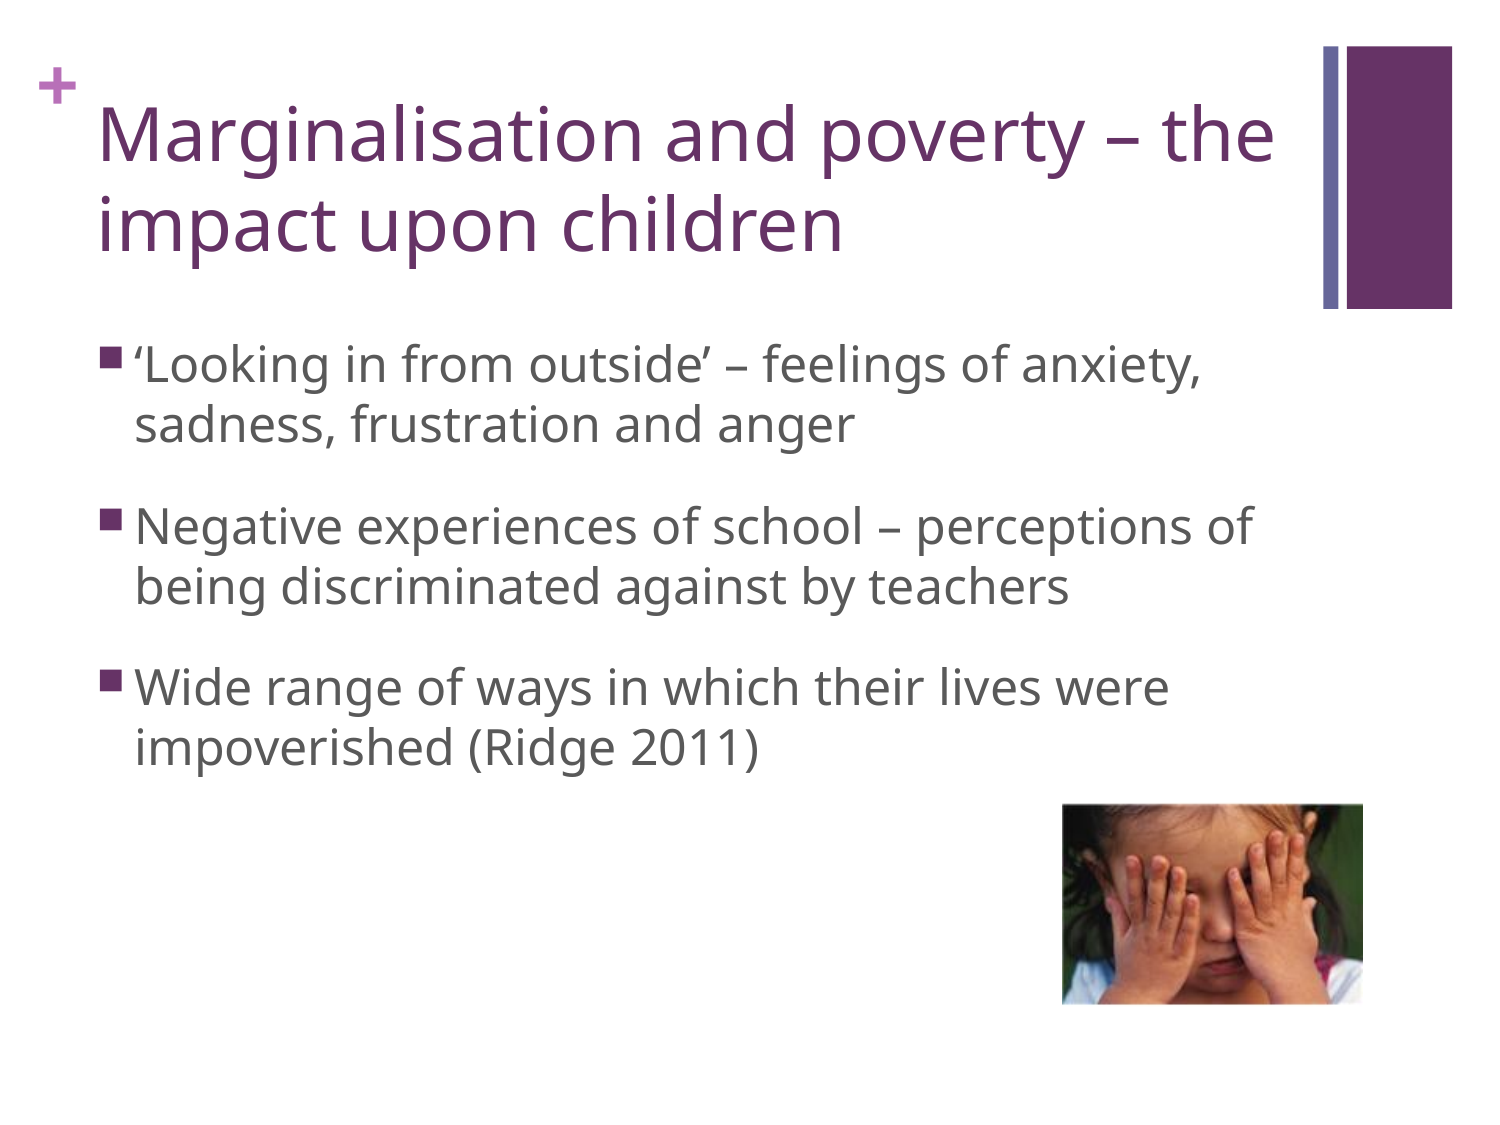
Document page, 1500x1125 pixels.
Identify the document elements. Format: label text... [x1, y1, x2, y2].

list ‘Looking in from outside’ – feelings of anxiety, sadness, frustration and anger Negative experiences of school – perceptions of being discriminated against by teachers Wide range of ways in which their lives were impoverished (Ridge 2011) [81, 324, 1322, 1005]
title Marginalisation and poverty – the impact upon children [81, 79, 1322, 263]
picture [1061, 754, 1363, 1056]
